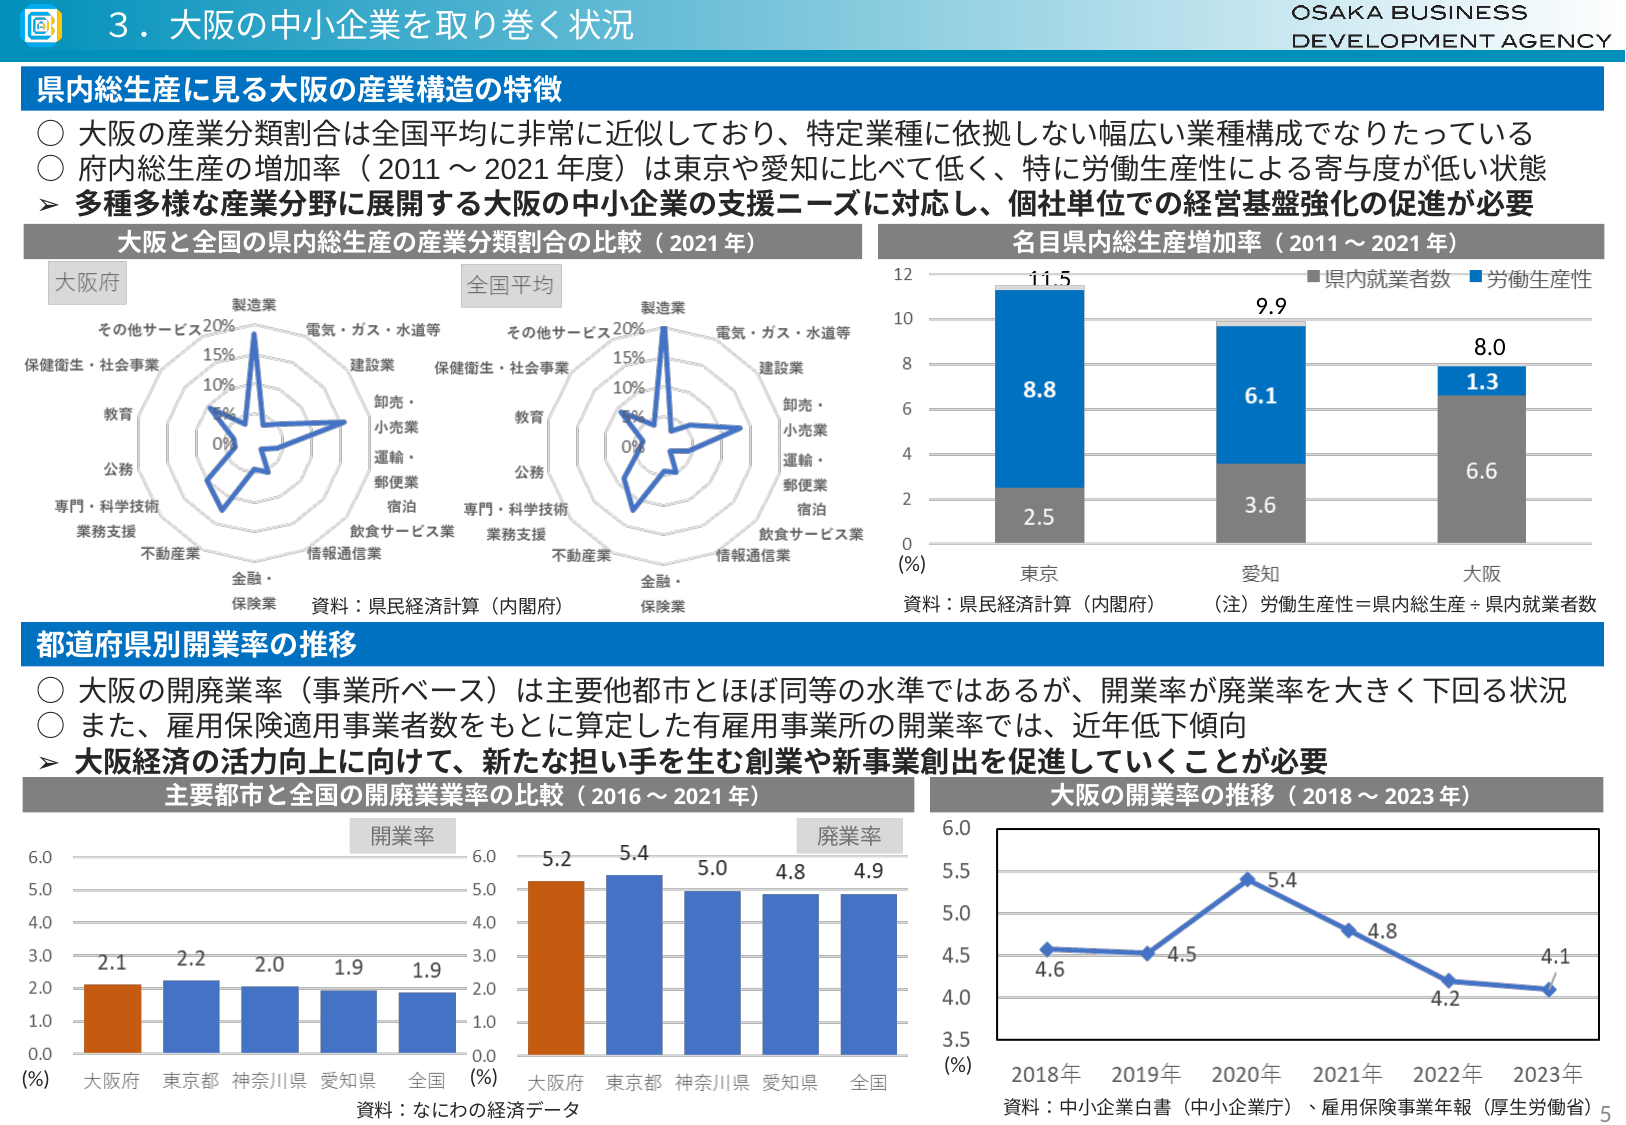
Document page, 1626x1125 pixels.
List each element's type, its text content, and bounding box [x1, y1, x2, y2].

text_box 資料：県民経済計算（内閣府） （注）労働生産性＝県内総生産÷県内就業者数 [976, 585, 1618, 623]
text_box 廃業率 [796, 817, 904, 832]
text_box 資料：中小企業白書（中小企業庁）、雇用保険事業年報（厚生労働省） [974, 1088, 1625, 1125]
text_box 都道府県別開業率の推移 [21, 623, 1604, 664]
text_box 主要都市と全国の開廃業業率の比較（2016～2021年） [22, 777, 915, 813]
picture [25, 9, 61, 42]
title ３．大阪の中小企業を取り巻く状況 [87, 5, 808, 48]
text_box 名目県内総生産増加率（2011～2021年） [976, 223, 1605, 252]
picture [14, 832, 931, 1107]
text_box 県内総生産に見る大阪の産業構造の特徴 [21, 66, 1604, 107]
text_box 資料：なにわの経済データ [256, 1101, 681, 1125]
text_box 大阪の開業率の推移（2018～2023年） [930, 786, 1604, 813]
text_box ○ 大阪の産業分類割合は全国平均に非常に近似しており、特定業種に依拠しない幅広い業種構成でなりたっている ○ 府内総生産の増加率（2011～2021年度）は東京や愛知に比べて低く、特に労働生産性による寄与度が低い状態 ➢ 多種多様な産業分野に展開する大阪の中小企業の支援ニーズに対応し、個社単位での経営基盤強化の促進が必要 [21, 107, 1604, 228]
text_box (%) [934, 1039, 938, 1088]
picture [938, 814, 1613, 1097]
picture [0, 188, 1616, 659]
picture [1292, 5, 1612, 48]
text_box ○ 大阪の開廃業率（事業所ベース）は主要他都市とほぼ同等の水準ではあるが、開業率が廃業率を大きく下回る状況 ○ また、雇用保険適用事業者数をもとに算定した有雇用事業所の開業率では、近年低下傾向 ➢ 大阪経済の活力向上に向けて、新たな担い手を生む創業や新事業創出を促進していくことが必要 [21, 664, 1604, 786]
text_box 開業率 [349, 817, 457, 834]
